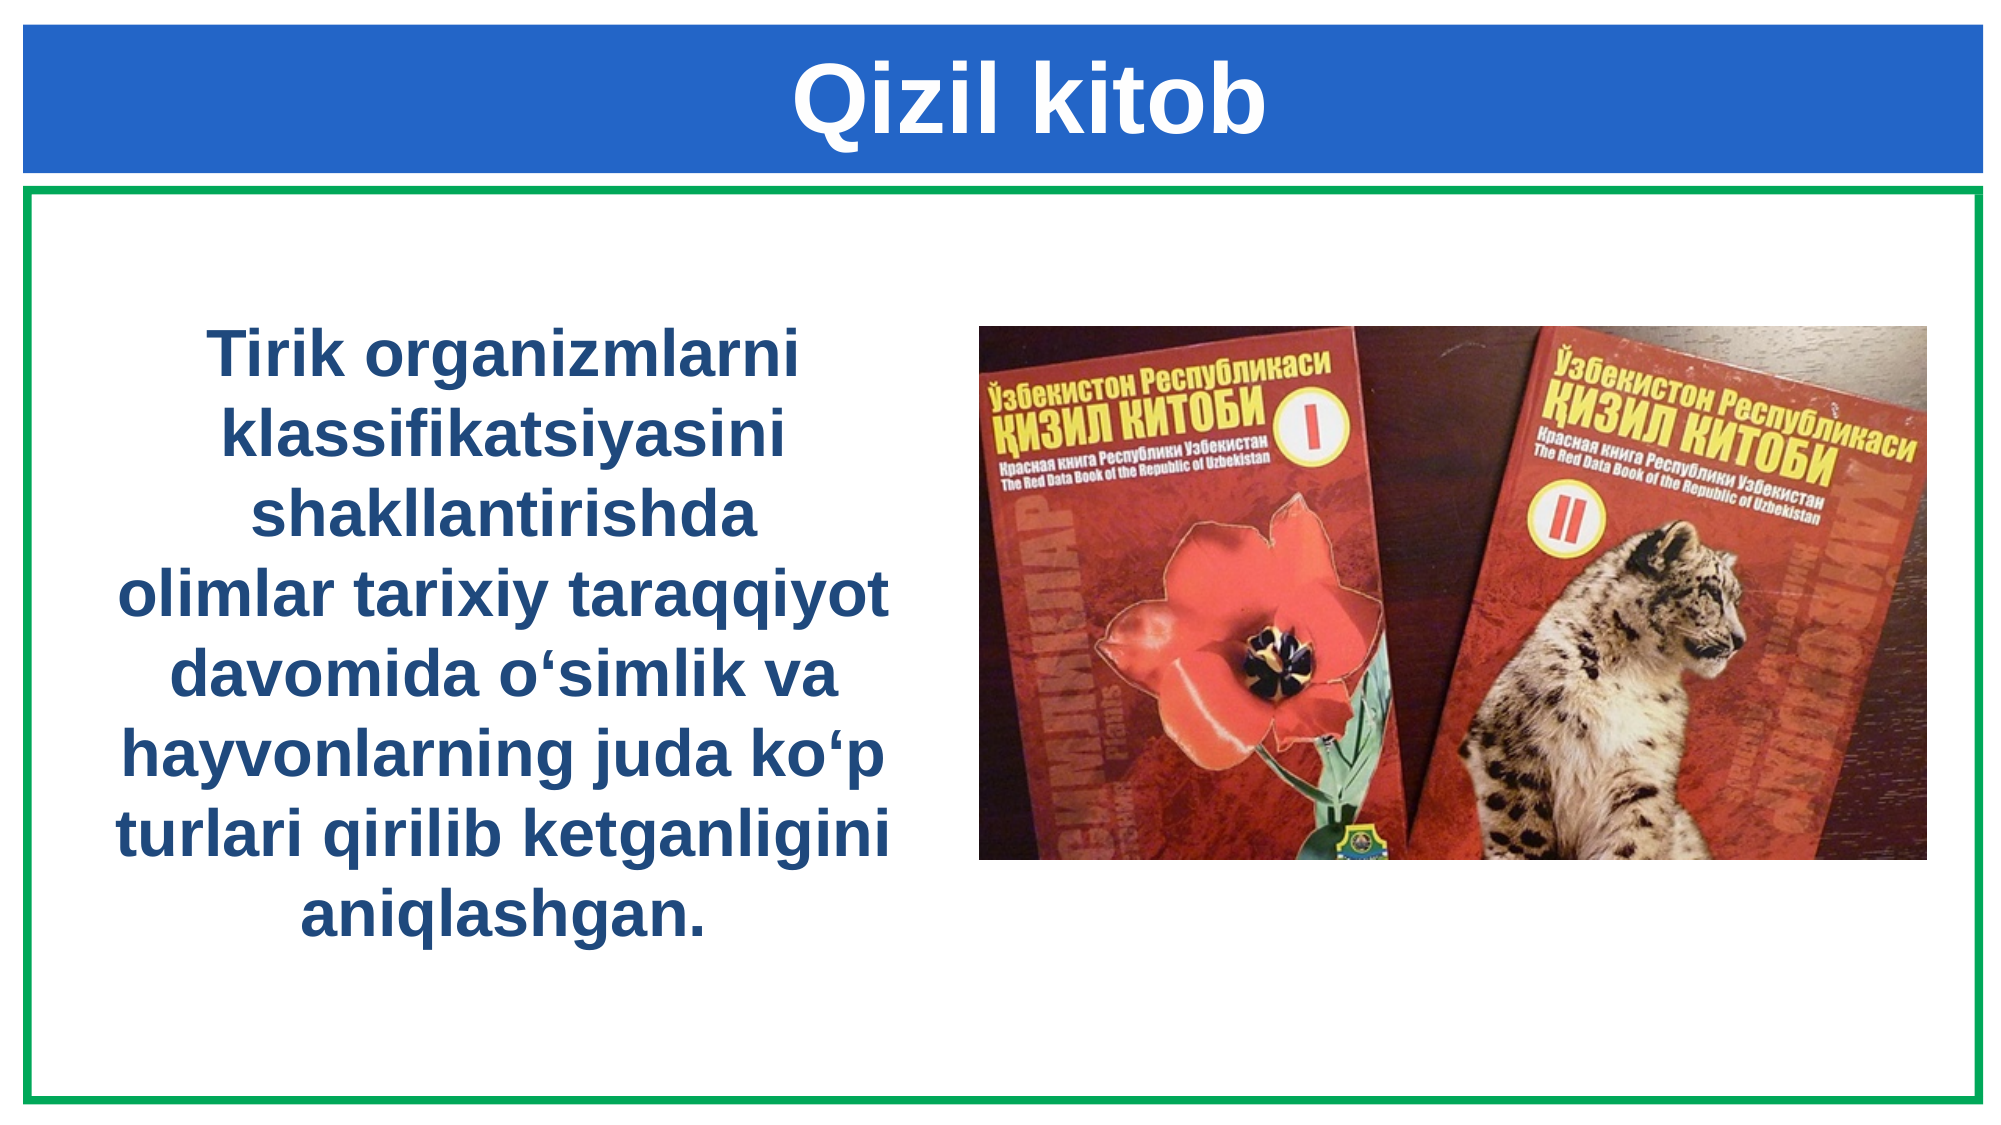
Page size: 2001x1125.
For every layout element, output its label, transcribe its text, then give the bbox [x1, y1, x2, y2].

picture [979, 326, 1927, 860]
title Qizil kitob [129, 0, 1930, 188]
text_box Tirik organizmlarni klassifikatsiyasini shakllantirishda olimlar tarixiy taraqqiyot davomida o‘simlik va hayvonlarning juda ko‘p turlari qirilib ketganligini aniqlashgan. [57, 302, 951, 957]
